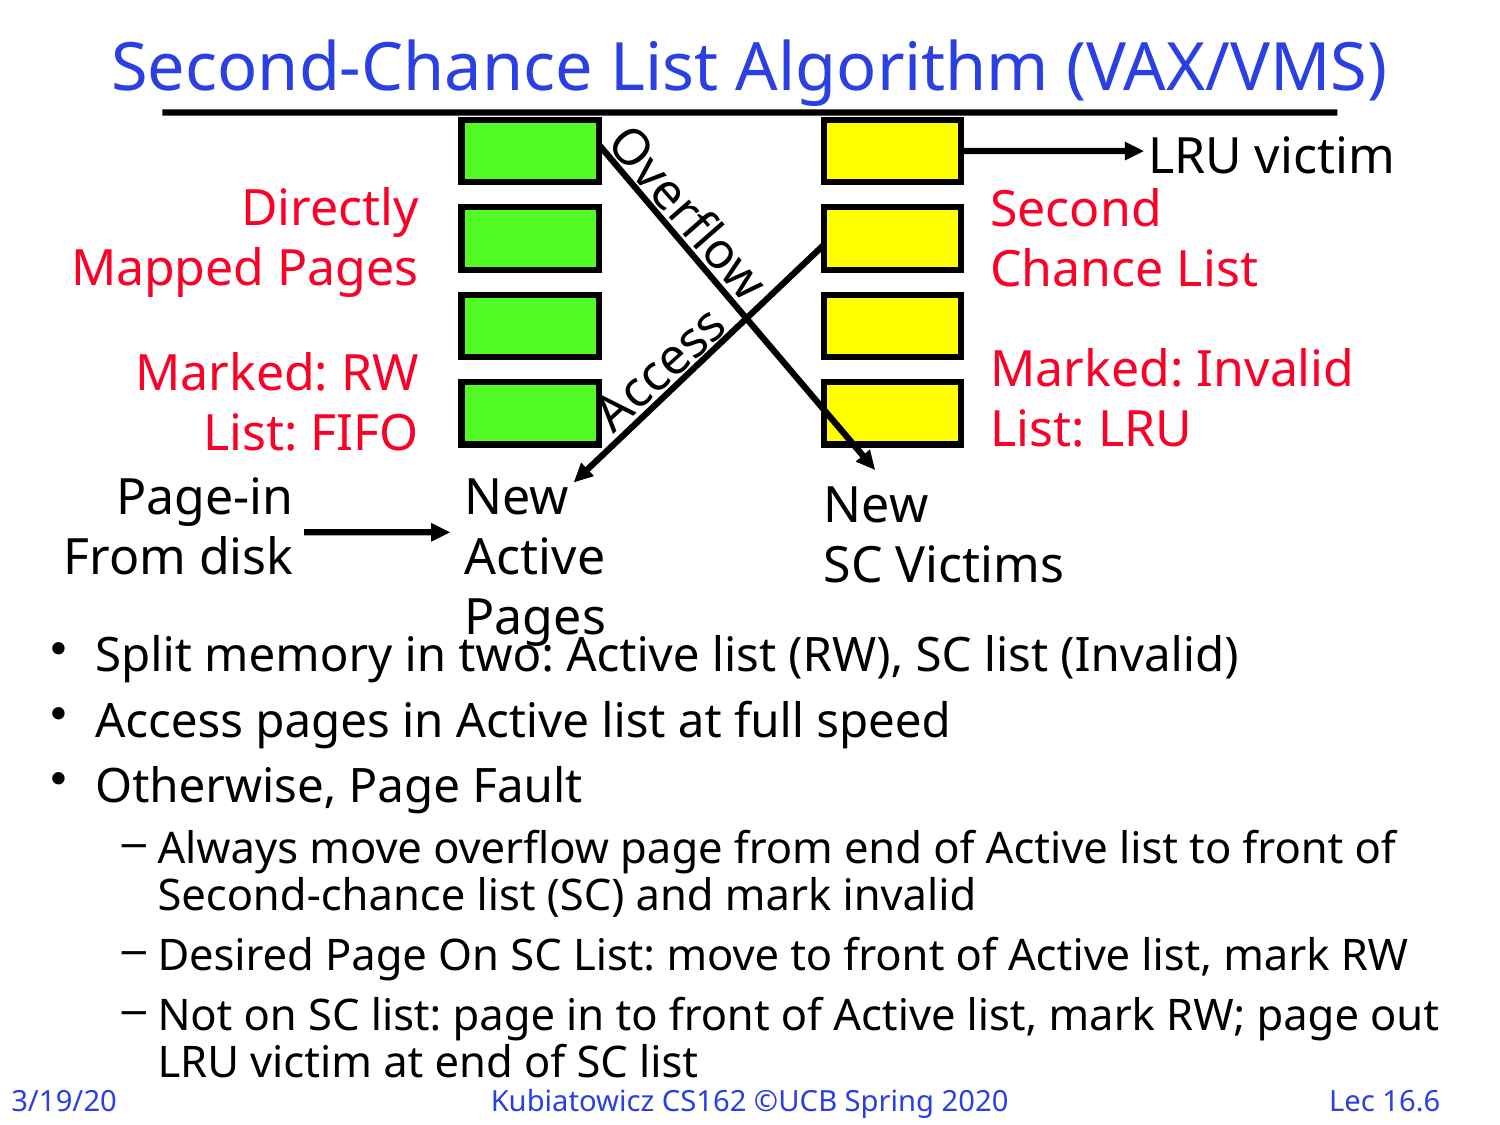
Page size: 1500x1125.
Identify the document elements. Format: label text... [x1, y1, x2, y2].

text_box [59, 119, 593, 455]
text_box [1092, 201, 1339, 471]
title Second-Chance List Algorithm (VAX/VMS) [0, 24, 1500, 113]
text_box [449, 244, 593, 594]
list Split memory in two: Active list (RW), SC list (Invalid) Access pages in Active list at full speed Otherwise, Page Fault Always move overflow page from end of Active list to front of Second-chance list (SC) and mark invalid Desired Page On SC List: move to front of Active list, mark RW Not on SC list: page in to front of Active list, mark RW; page out LRU victim at end of SC list [35, 623, 1465, 1101]
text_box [1092, 115, 1400, 192]
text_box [598, 99, 1088, 602]
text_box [52, 456, 444, 594]
